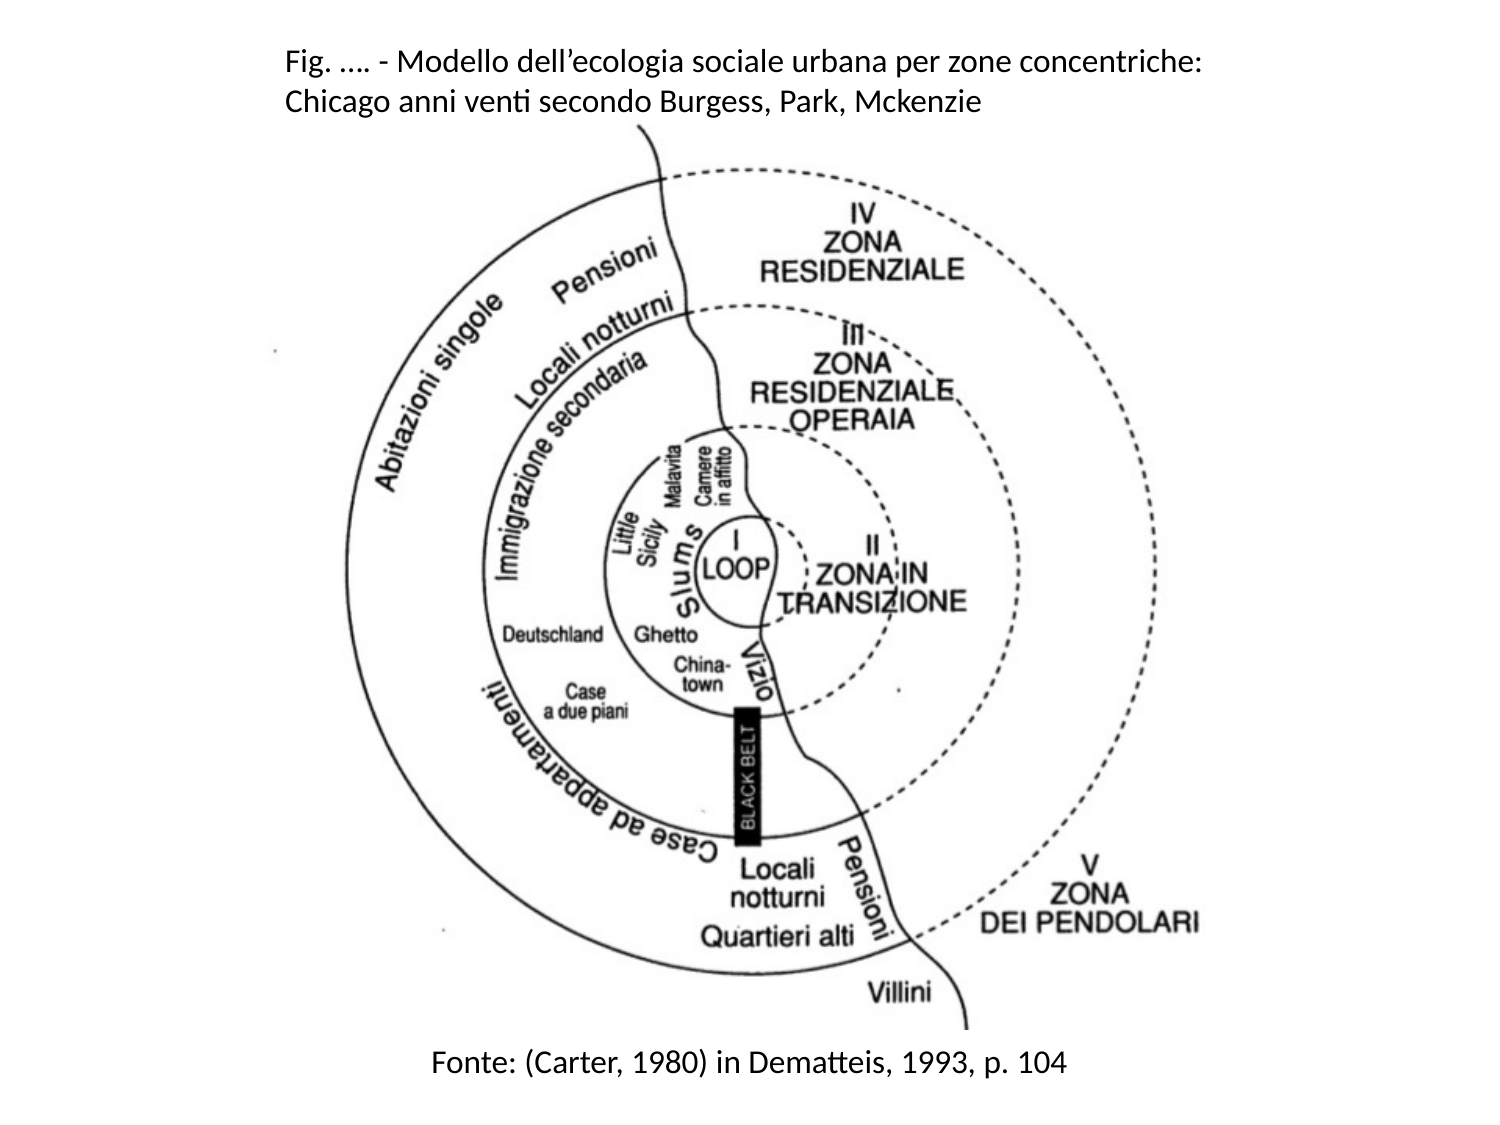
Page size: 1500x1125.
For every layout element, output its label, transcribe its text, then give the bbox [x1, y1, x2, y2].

text_box Fig. …. - Modello dell’ecologia sociale urbana per zone concentriche: Chicago anni venti secondo Burgess, Park, Mckenzie [270, 31, 1220, 100]
picture [229, 101, 1306, 1030]
text_box Fonte: (Carter, 1980) in Dematteis, 1993, p. 104 [416, 1038, 1084, 1089]
